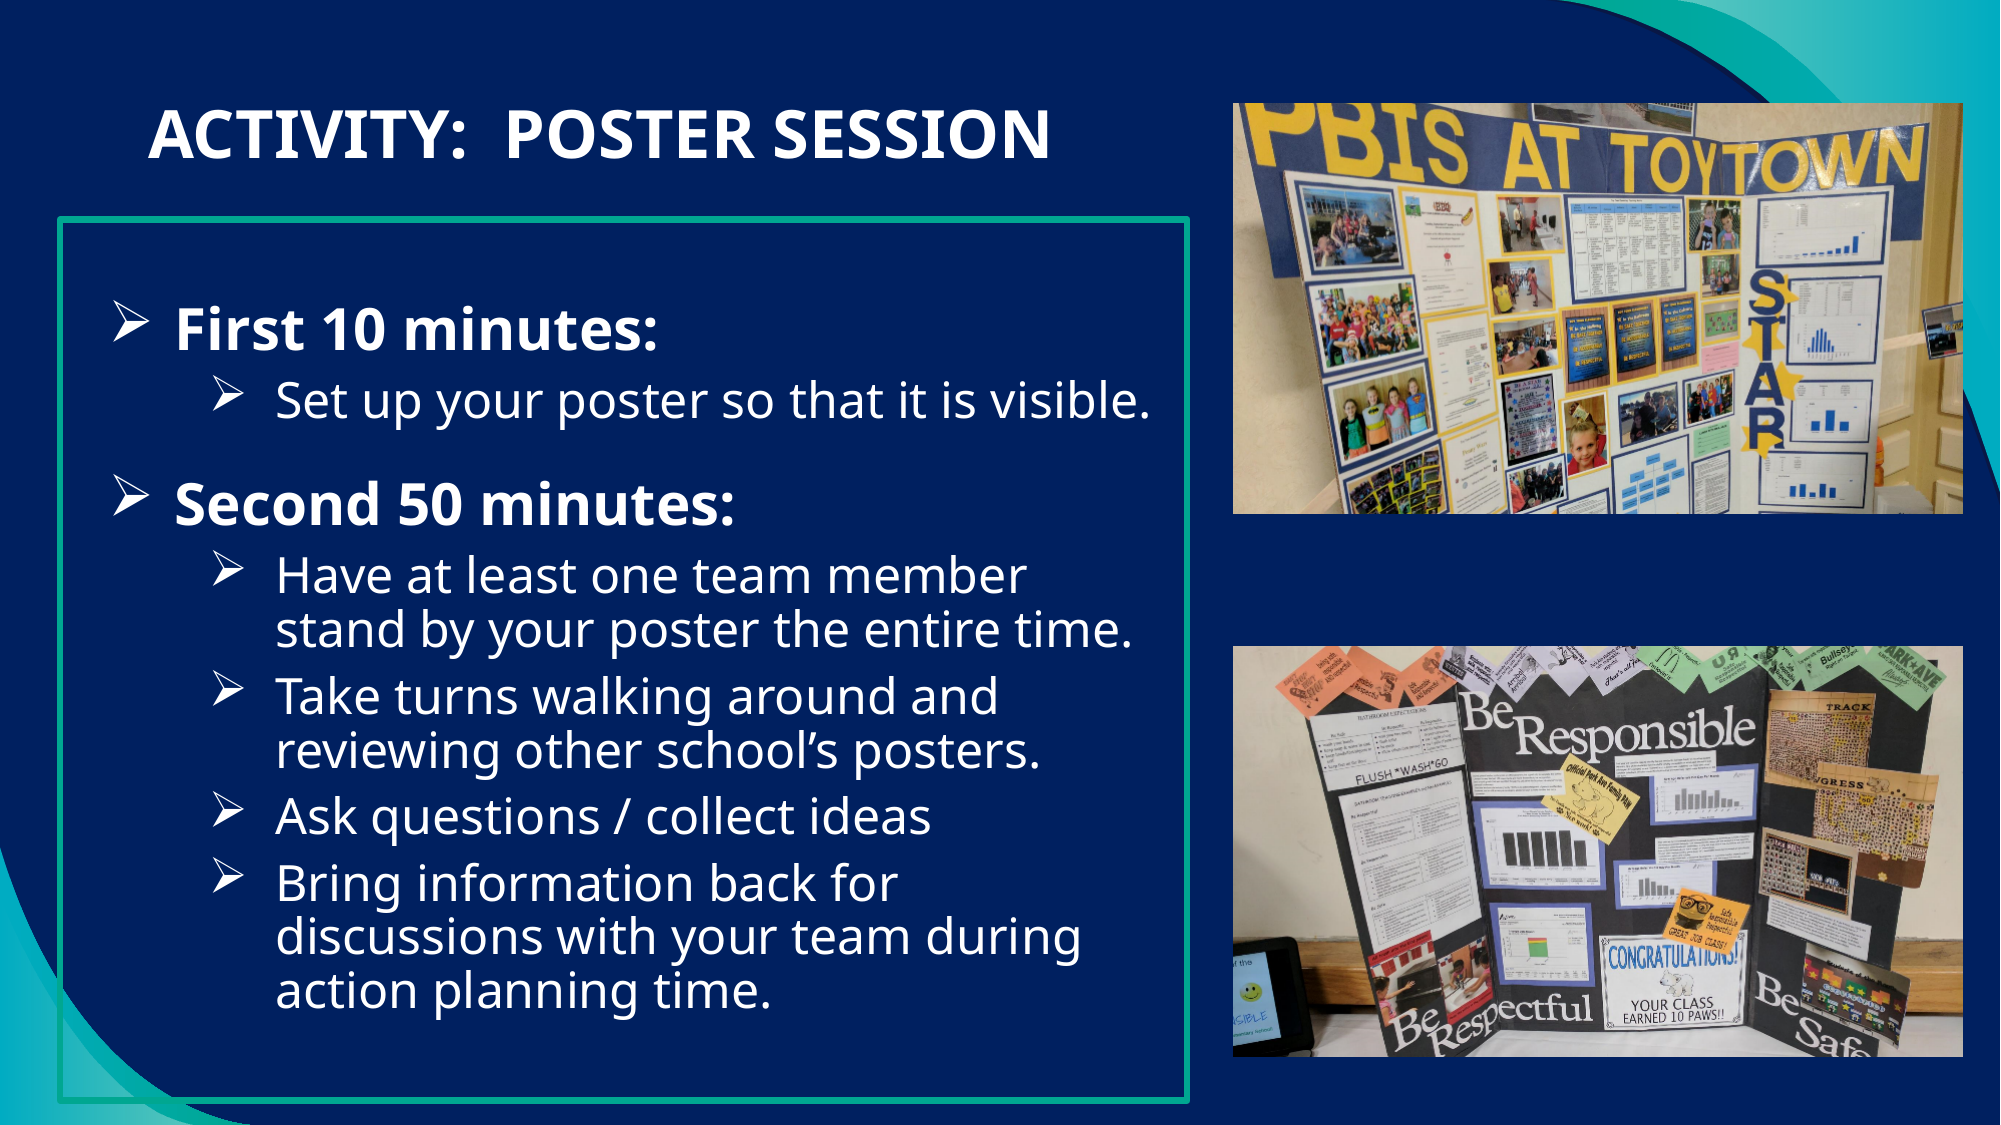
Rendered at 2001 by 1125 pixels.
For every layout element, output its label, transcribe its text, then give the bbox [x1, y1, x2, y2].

title ACTIVITY: POSTER SESSION [133, 76, 1672, 216]
list First 10 minutes: Set up your poster so that it is visible. Second 50 minutes: Have at least one team member stand by your poster the entire time. Take turns walking around and reviewing other school’s posters. Ask questions / collect ideas Bring information back for discussions with your team during action planning time. [58, 217, 1189, 1103]
picture [1233, 103, 1963, 514]
picture [1233, 646, 1963, 1057]
